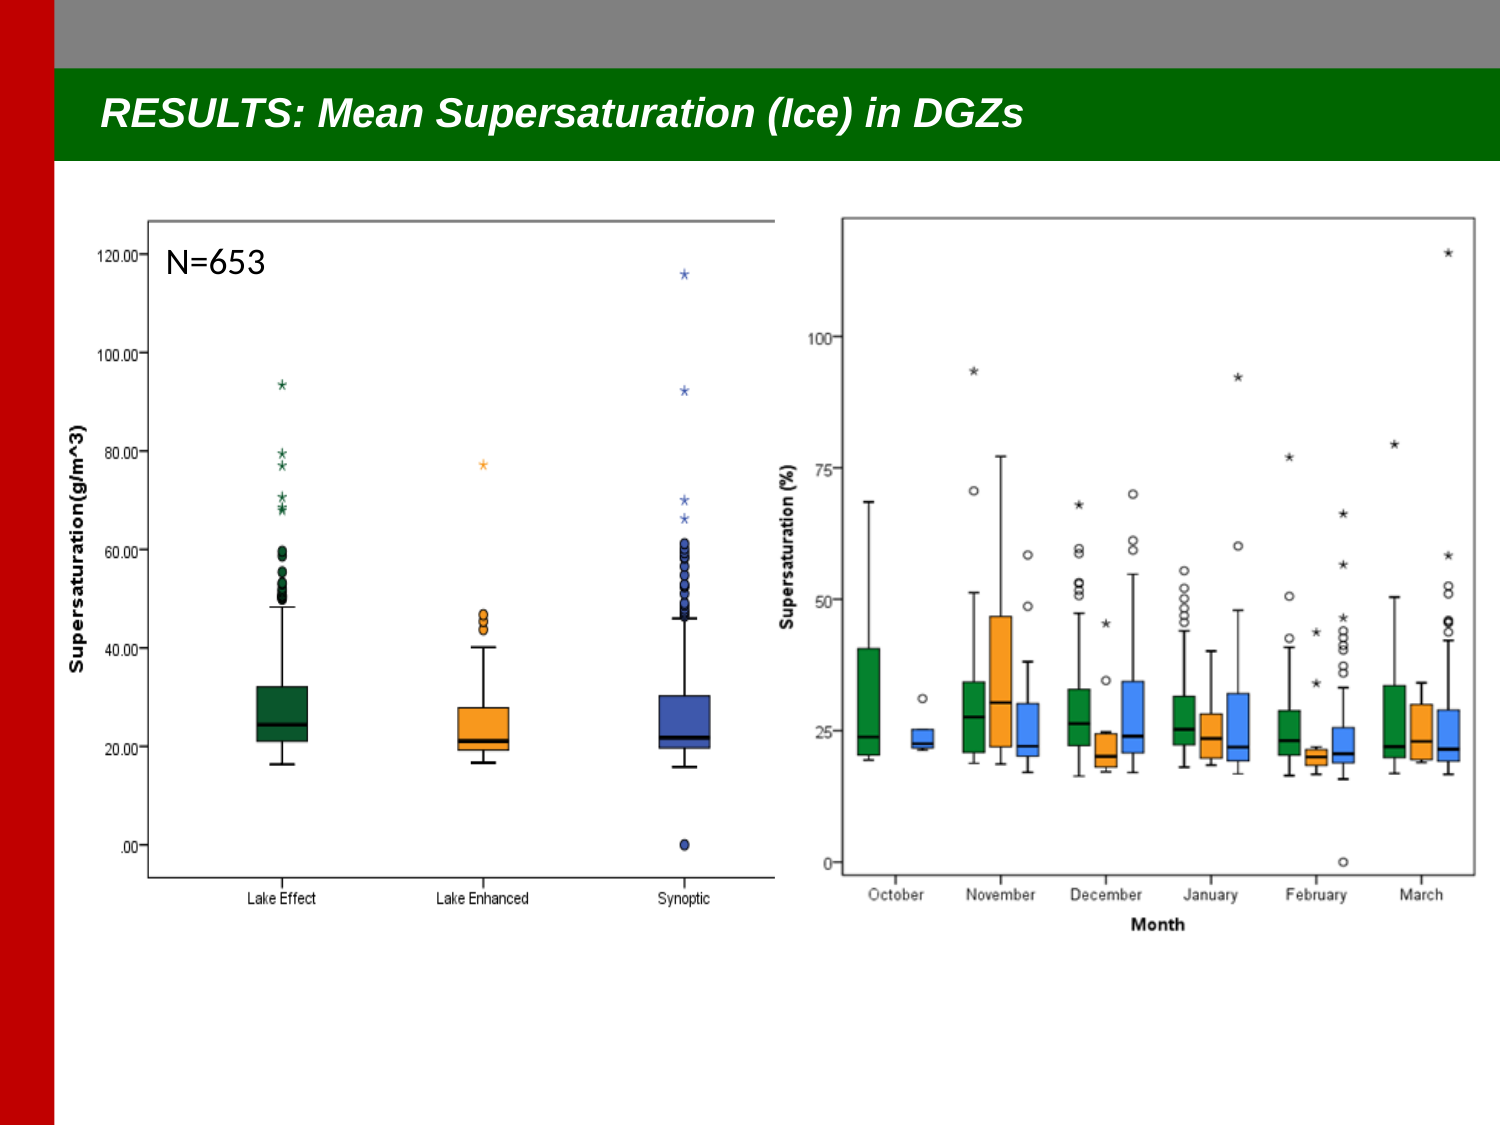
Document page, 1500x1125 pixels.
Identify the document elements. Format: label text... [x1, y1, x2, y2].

picture [64, 211, 1481, 939]
text_box RESULTS: Mean Supersaturation (Ice) in DGZs [85, 78, 1478, 144]
text_box [55, 0, 1500, 69]
text_box [0, 0, 55, 1125]
text_box [55, 69, 1500, 161]
